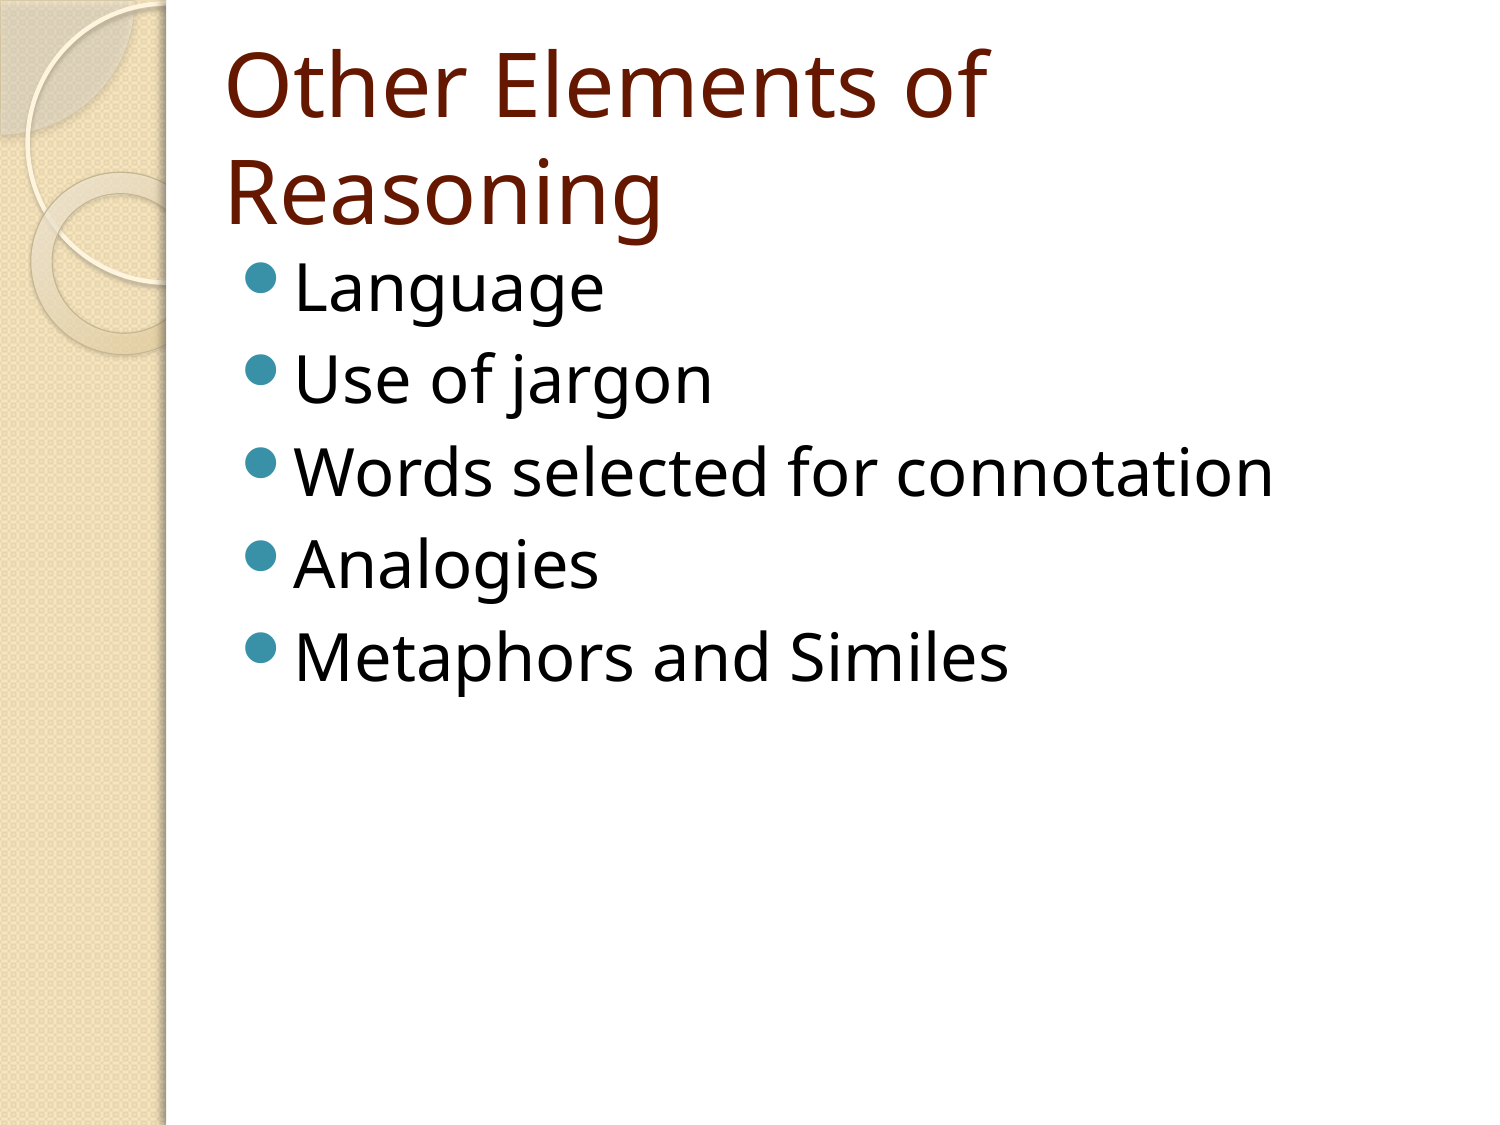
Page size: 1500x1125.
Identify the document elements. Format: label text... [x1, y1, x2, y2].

list Language Use of jargon Words selected for connotation Analogies Metaphors and Similes [212, 237, 1350, 788]
title Other Elements of Reasoning [200, 41, 1425, 230]
